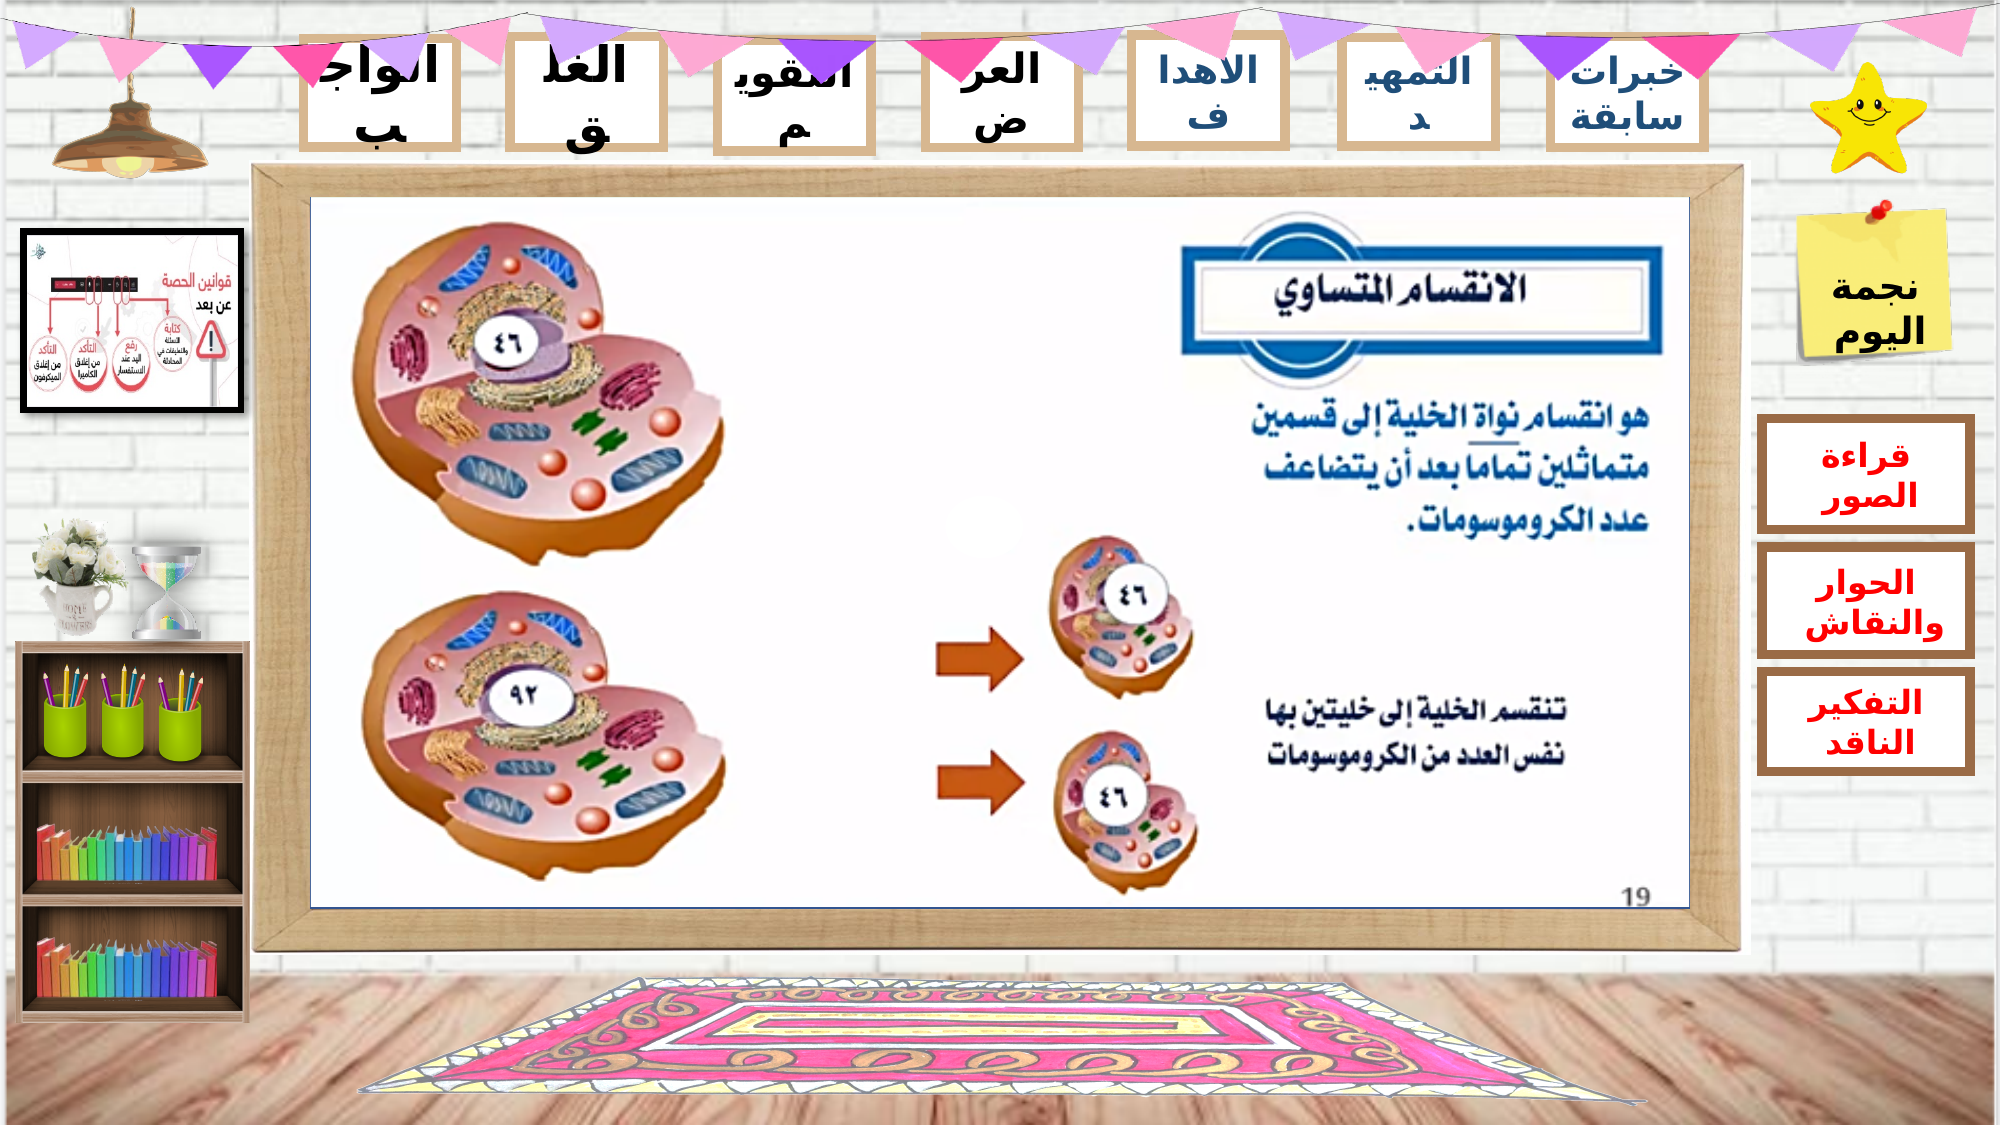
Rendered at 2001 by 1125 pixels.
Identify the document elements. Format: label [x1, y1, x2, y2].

text_box [1762, 418, 1971, 772]
picture [0, 0, 2000, 1125]
